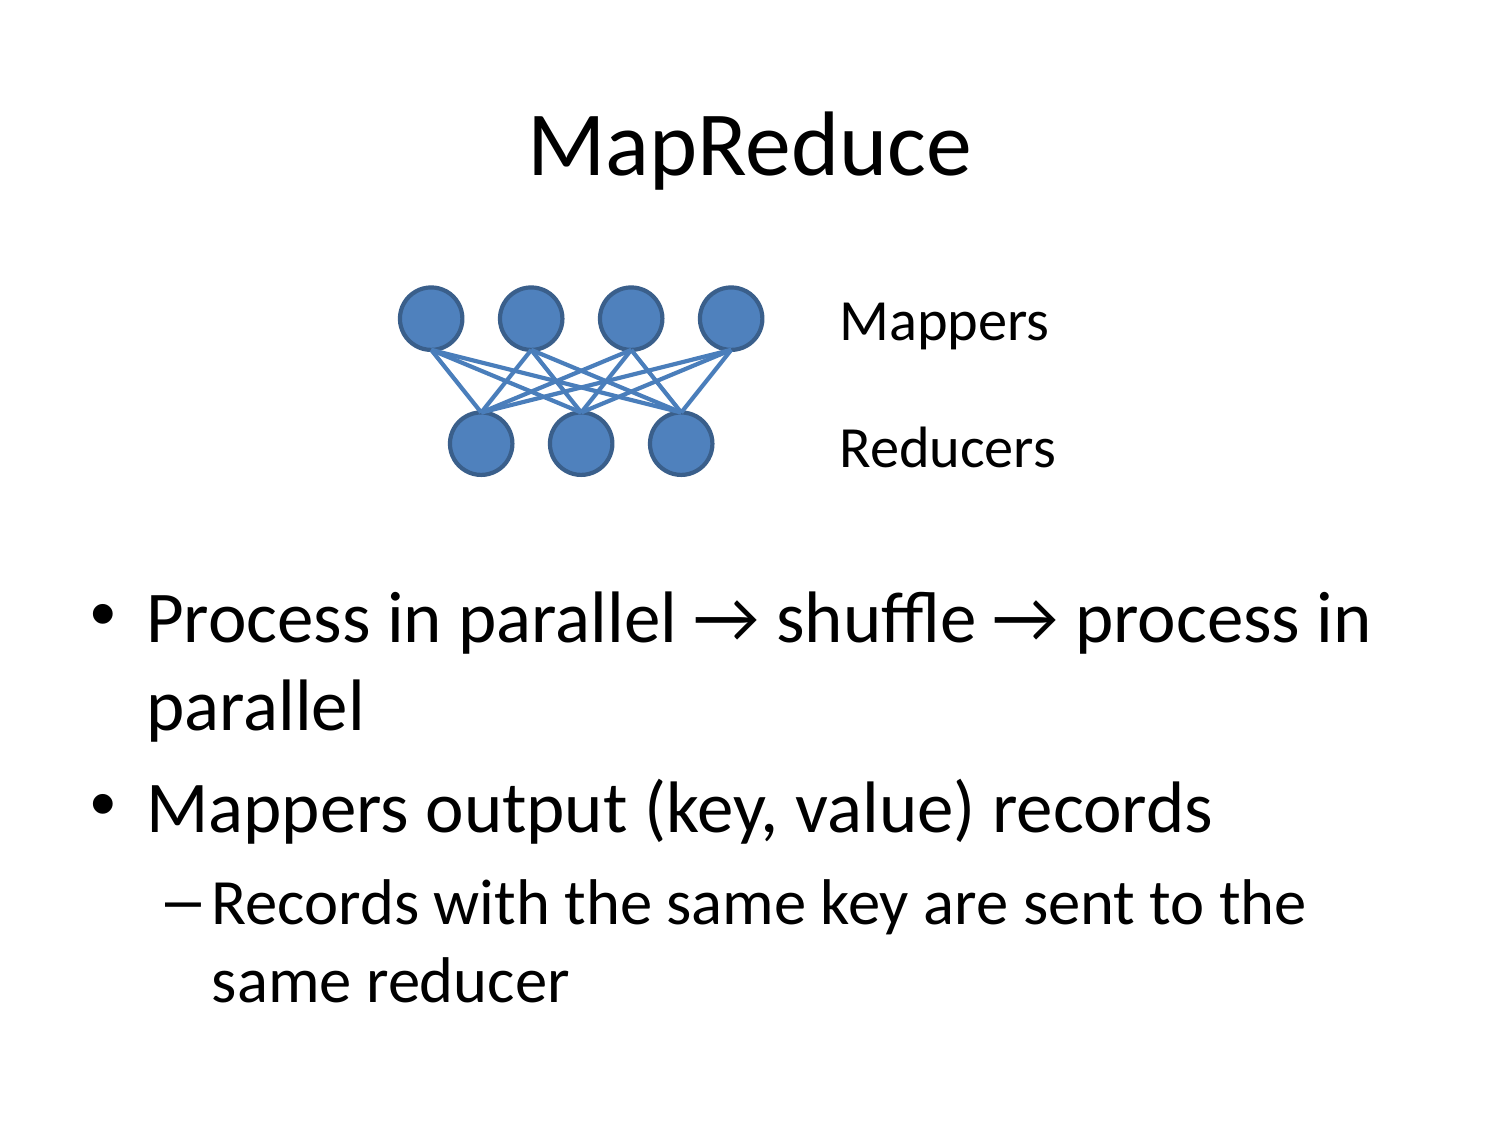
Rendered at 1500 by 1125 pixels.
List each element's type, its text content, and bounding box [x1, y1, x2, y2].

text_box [399, 287, 763, 476]
list Process in parallel → shuffle → process in parallel Mappers output (key, value) records Records with the same key are sent to the same reducer [75, 562, 1425, 1050]
text_box Mappers [825, 275, 1175, 360]
text_box Reducers [825, 401, 1175, 487]
title MapReduce [75, 45, 1425, 233]
